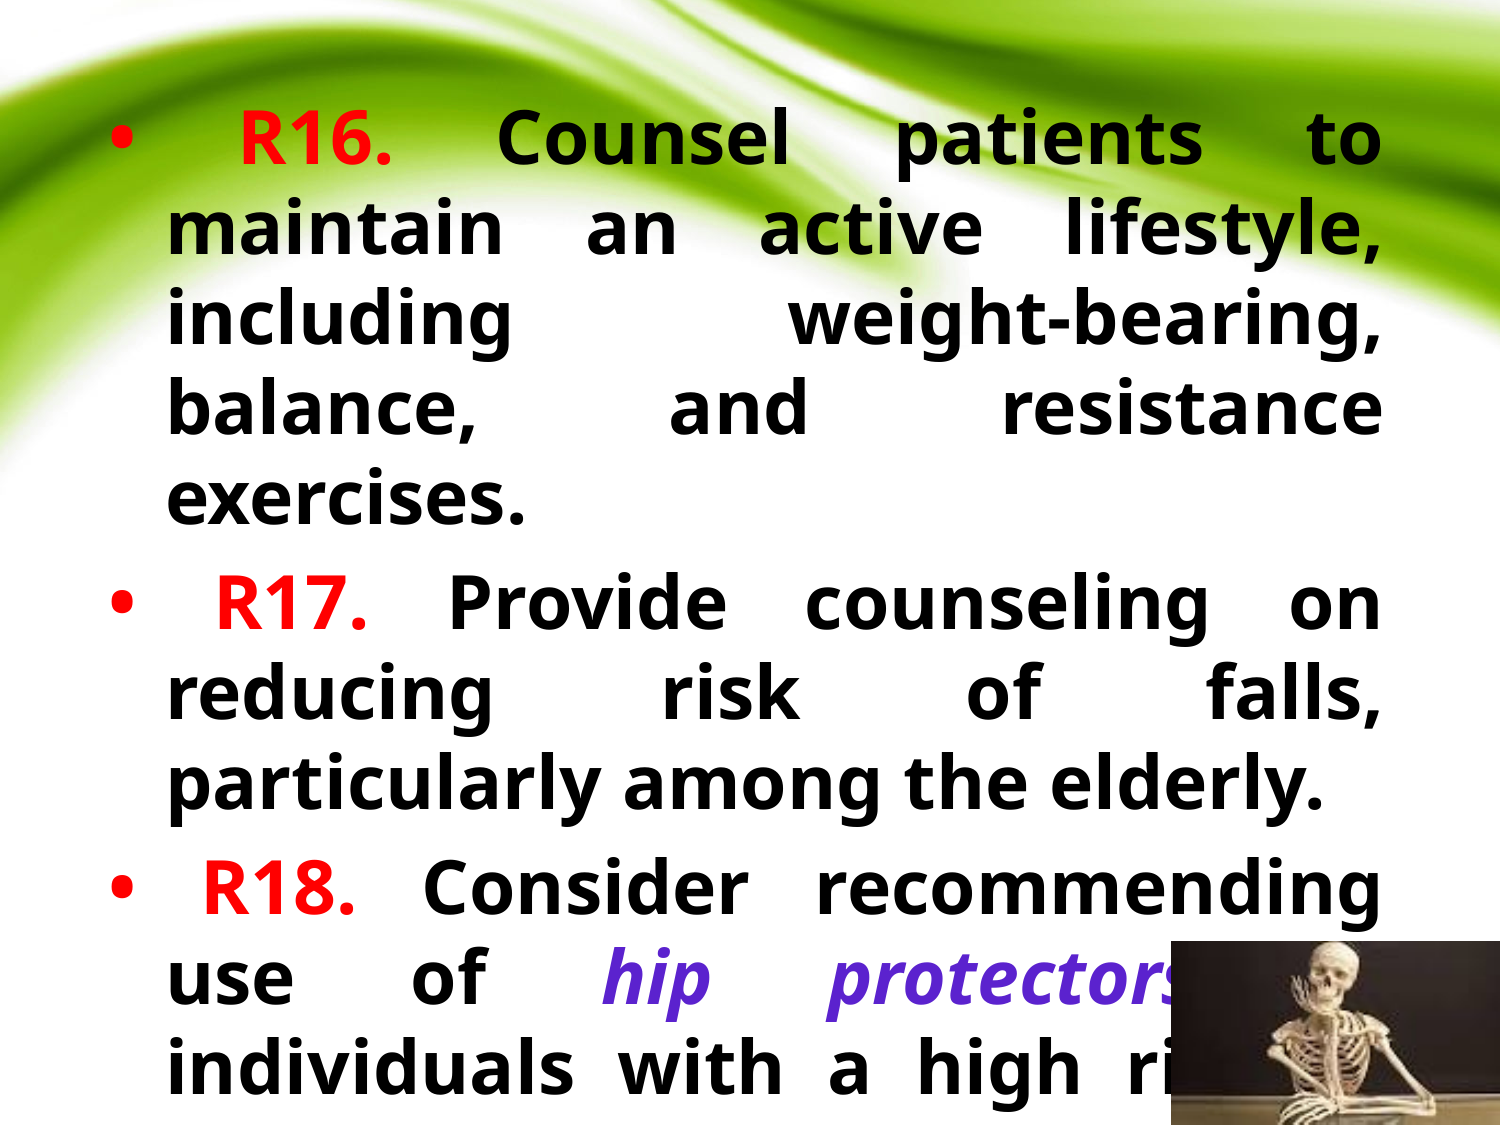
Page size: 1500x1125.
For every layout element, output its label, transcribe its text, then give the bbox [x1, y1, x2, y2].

picture [0, 0, 1500, 1125]
list • R16. Counsel patients to maintain an active lifestyle, including weight-bearing, balance, and resistance exercises. • R17. Provide counseling on reducing risk of falls, particularly among the elderly. • R18. Consider recommending use of hip protectors in individuals with a high risk of falling. • R19. Consider referral for physical therapy, which may reduce discomfort, prevent falls, and improve quality of life. [93, 82, 1400, 1067]
